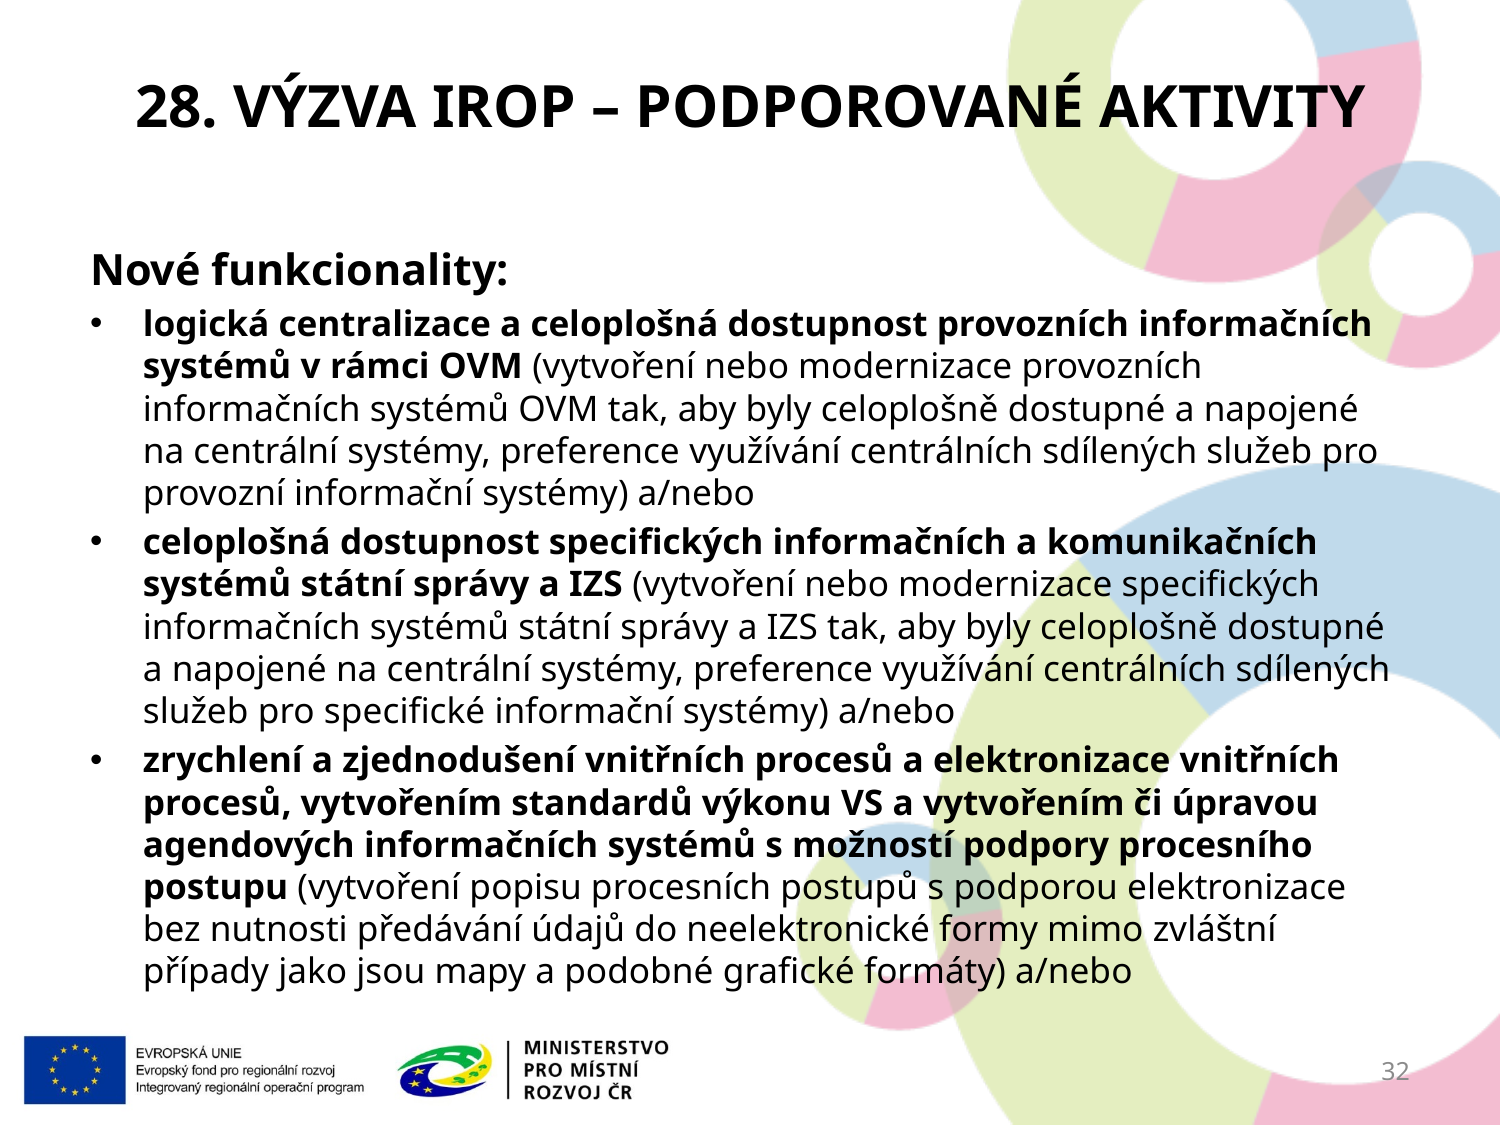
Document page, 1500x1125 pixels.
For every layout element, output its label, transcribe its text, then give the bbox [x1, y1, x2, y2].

picture [0, 1012, 691, 1125]
list Nové funkcionality: logická centralizace a celoplošná dostupnost provozních informačních systémů v rámci OVM (vytvoření nebo modernizace provozních informačních systémů OVM tak, aby byly celoplošně dostupné a napojené na centrální systémy, preference využívání centrálních sdílených služeb pro provozní informační systémy) a/nebo celoplošná dostupnost specifických informačních a komunikačních systémů státní správy a IZS (vytvoření nebo modernizace specifických informačních systémů státní správy a IZS tak, aby byly celoplošně dostupné a napojené na centrální systémy, preference využívání centrálních sdílených služeb pro specifické informační systémy) a/nebo zrychlení a zjednodušení vnitřních procesů a elektronizace vnitřních procesů, vytvořením standardů výkonu VS a vytvořením či úpravou agendových informačních systémů s možností podpory procesního postupu (vytvoření popisu procesních postupů s podporou elektronizace bez nutnosti předávání údajů do neelektronické formy mimo zvláštní případy jako jsou mapy a podobné grafické formáty) a/nebo [75, 233, 1425, 1002]
text_box [74, 45, 1425, 233]
title 28. výzva IROP – podporované aktivity [1, 9, 1500, 200]
slide_number 32 [1074, 1042, 1425, 1103]
